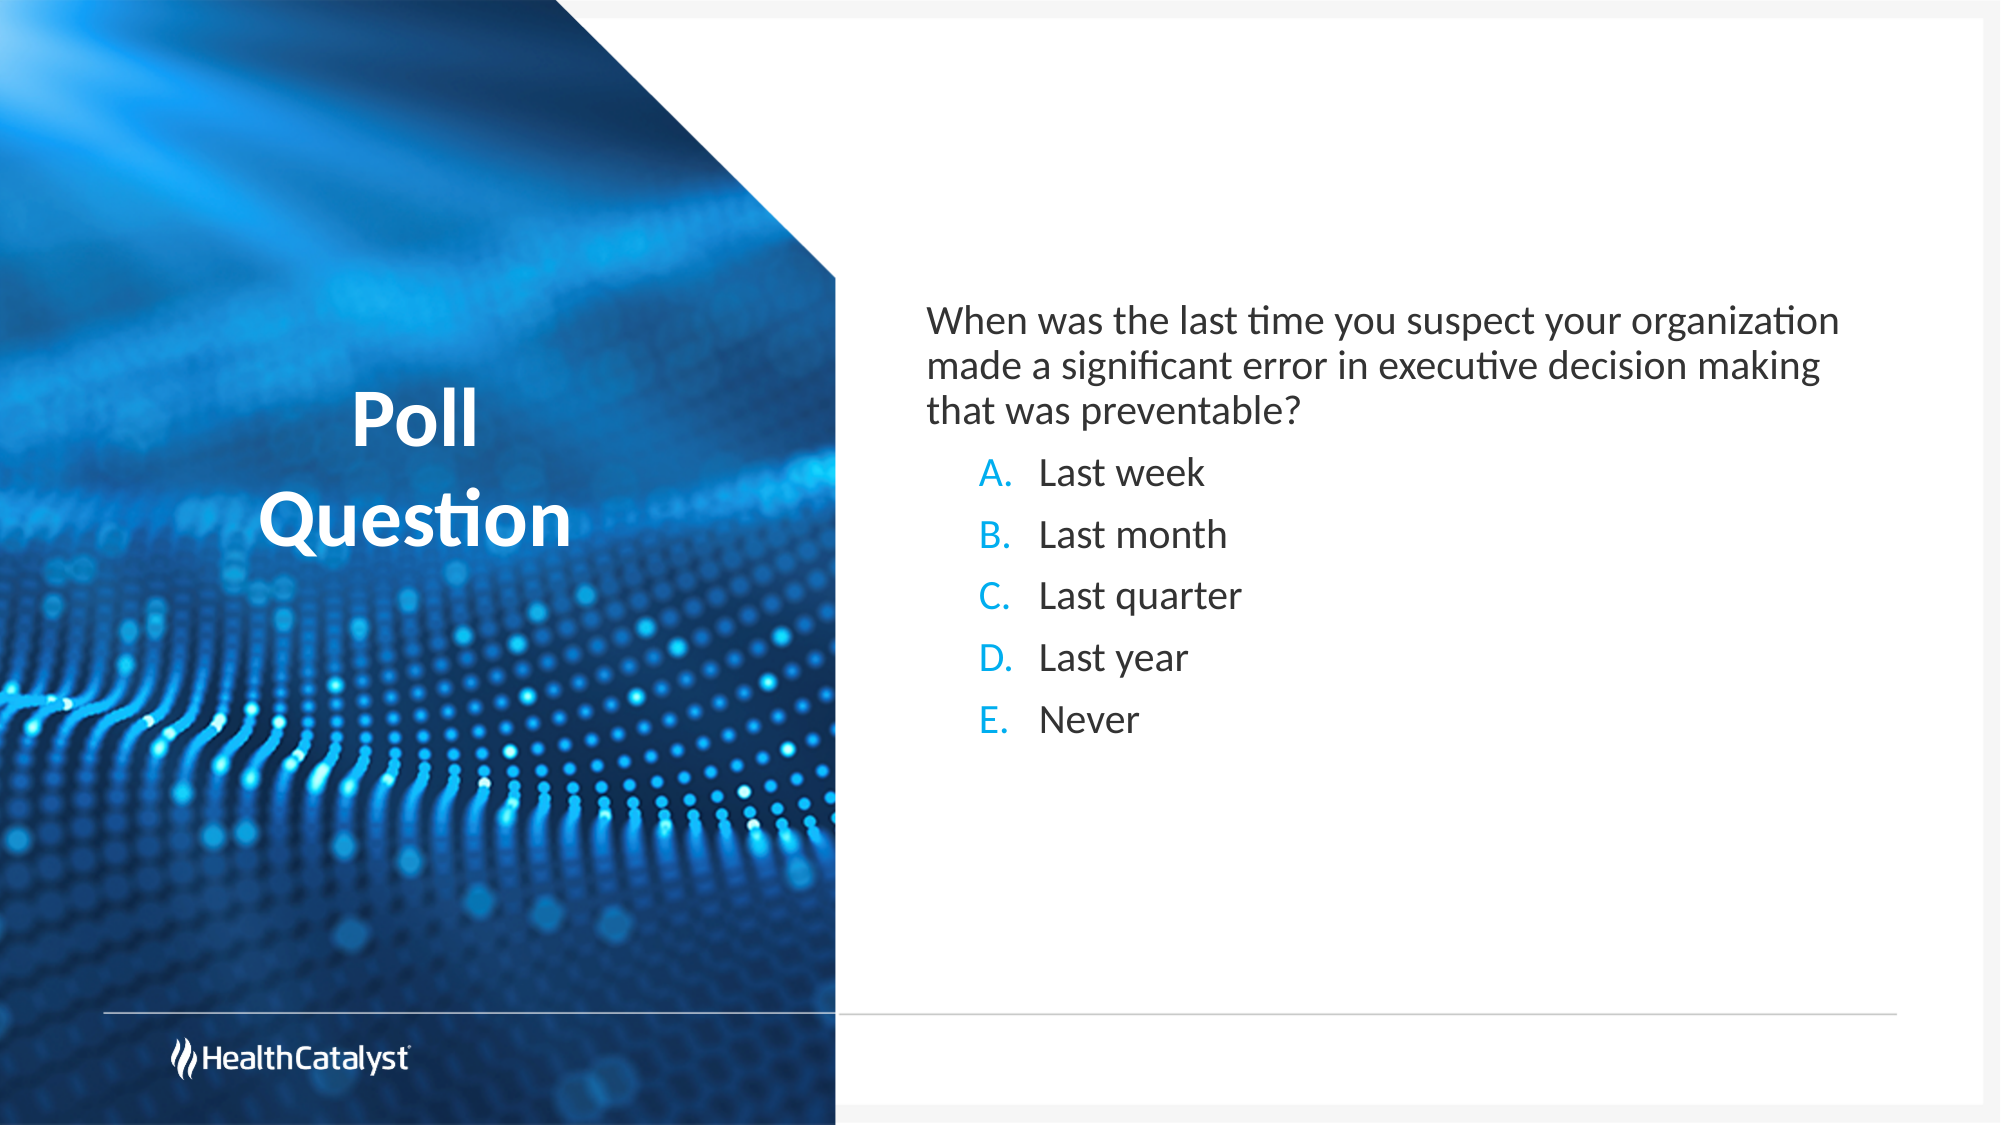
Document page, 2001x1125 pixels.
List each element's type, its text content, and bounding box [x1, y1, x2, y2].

list When was the last time you suspect your organization made a significant error in executive decision making that was preventable? Last week Last month Last quarter Last year Never [926, 291, 1872, 1042]
picture [28, 720, 38, 733]
picture [47, 696, 56, 703]
picture [7, 685, 15, 694]
picture [0, 704, 7, 717]
picture [0, 0, 2001, 1125]
